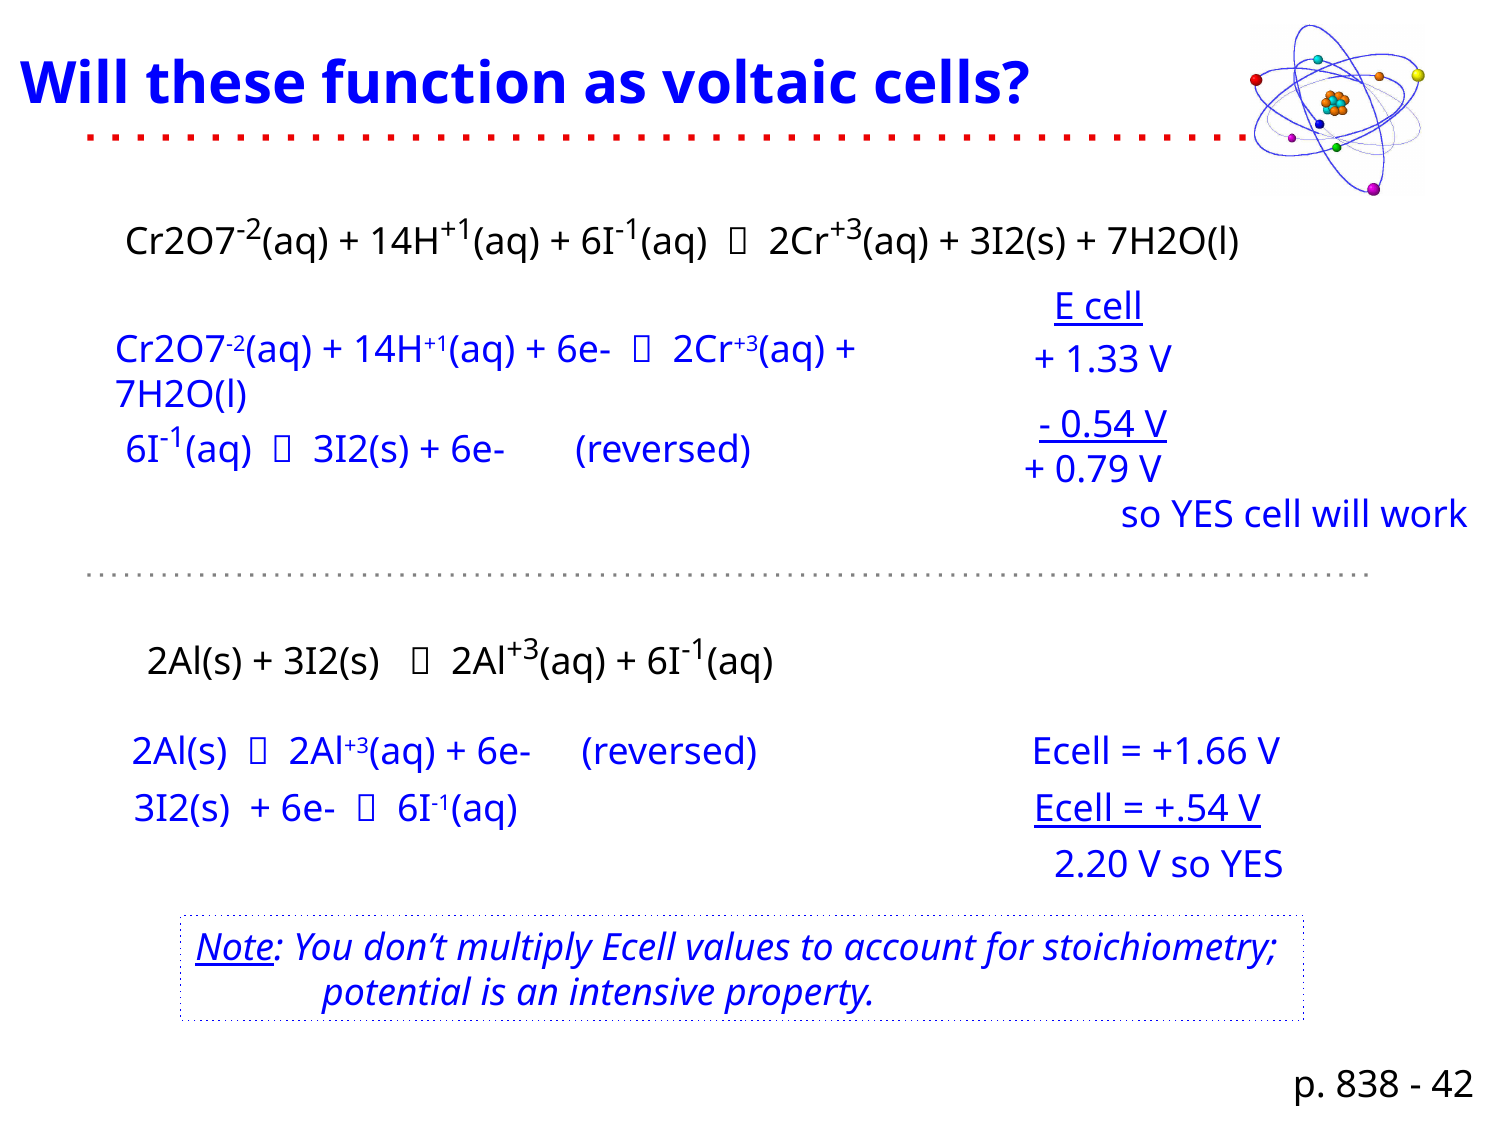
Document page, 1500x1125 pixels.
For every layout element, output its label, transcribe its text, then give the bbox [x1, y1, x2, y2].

text_box Cr2O7-2(aq) + 14H+1(aq) + 6I-1(aq)  2Cr+3(aq) + 3I2(s) + 7H2O(l) [110, 197, 1255, 273]
text_box 2Al(s) + 3I2(s)  2Al+3(aq) + 6I-1(aq) [132, 617, 789, 692]
text_box 3I2(s) + 6e-  6I-1(aq) Ecell = +.54 V [119, 777, 1276, 837]
picture [1249, 24, 1426, 197]
text_box - 0.54 V [1023, 392, 1182, 437]
text_box Cr2O7-2(aq) + 14H+1(aq) + 6e-  2Cr+3(aq) + 7H2O(l) [99, 317, 975, 423]
text_box E cell [1039, 274, 1158, 327]
text_box 2.20 V so YES [1039, 832, 1299, 892]
text_box Note: You don’t multiply Ecell values to account for stoichiometry; potential is an intensive property. [180, 915, 1304, 1021]
text_box Will these function as voltaic cells? [5, 38, 1045, 123]
text_box 2Al(s)  2Al+3(aq) + 6e- (reversed) Ecell = +1.66 V [116, 719, 1296, 780]
text_box 6I-1(aq)  3I2(s) + 6e- (reversed) [110, 405, 766, 480]
text_box + 1.33 V [1019, 327, 1187, 388]
text_box p. 838 - 42 [1278, 1052, 1490, 1113]
text_box + 0.79 V so YES cell will work [1008, 437, 1484, 543]
